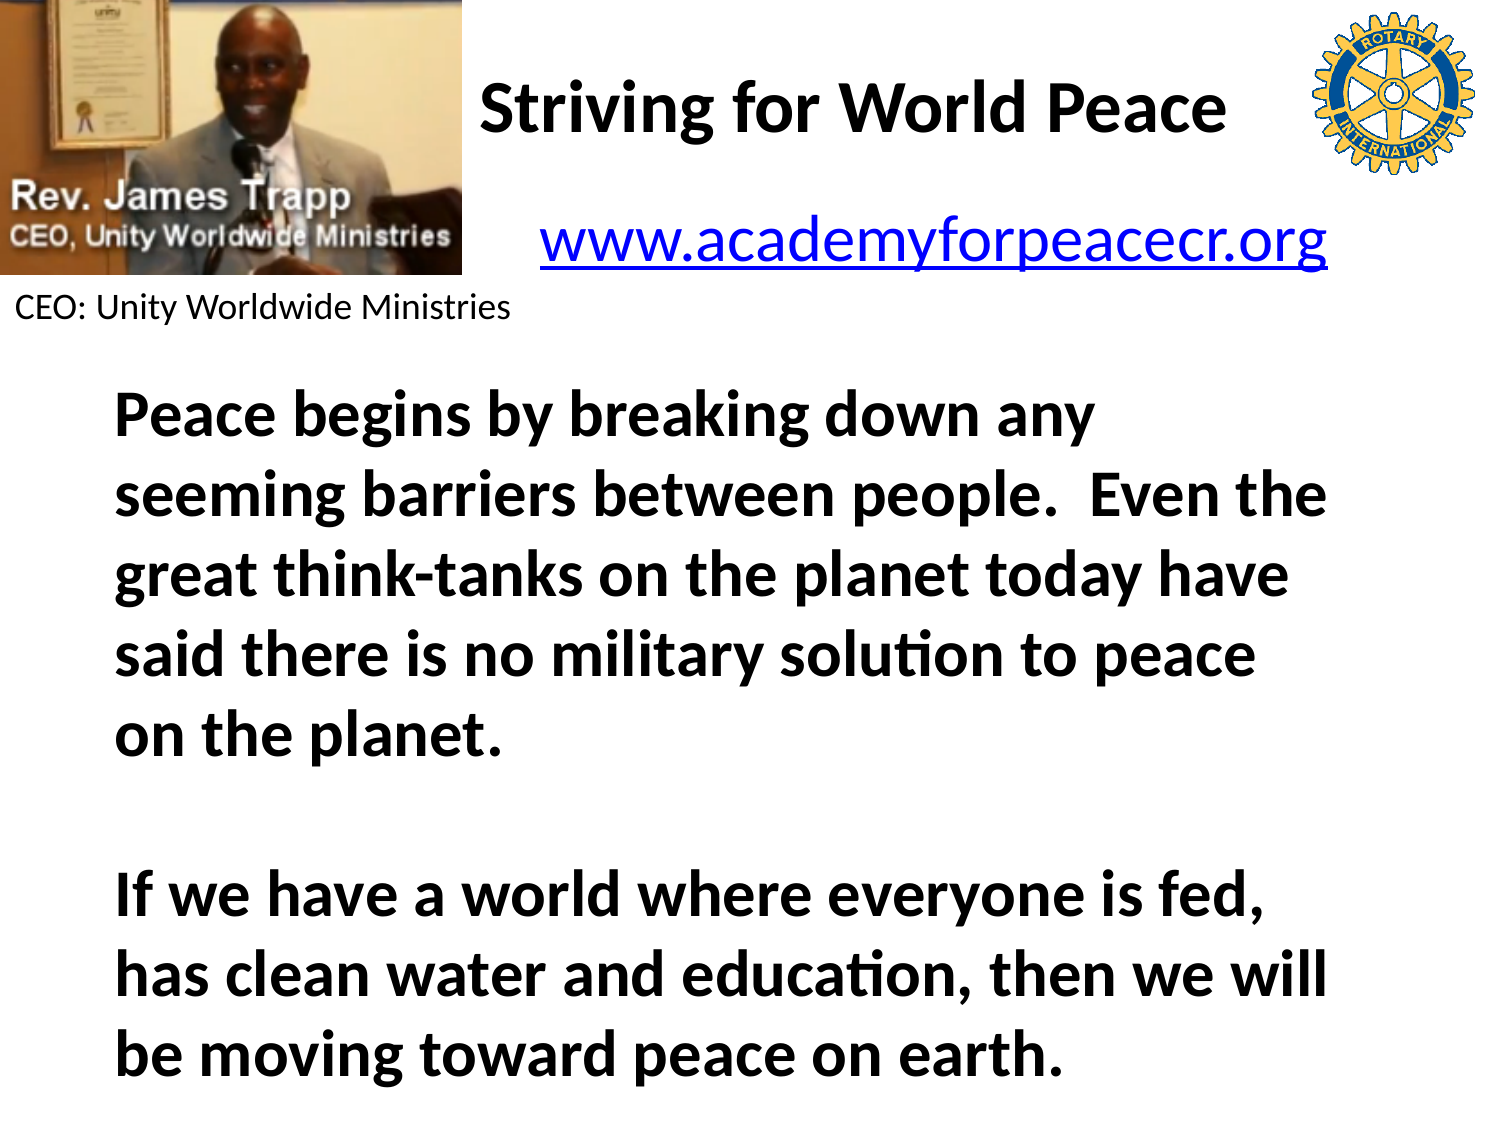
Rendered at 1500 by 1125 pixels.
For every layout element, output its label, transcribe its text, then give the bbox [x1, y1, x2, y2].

text_box Peace begins by breaking down any seeming barriers between people. Even the great think-tanks on the planet today have said there is no military solution to peace on the planet. If we have a world where everyone is fed, has clean water and education, then we will be moving toward peace on earth. [99, 362, 1350, 1097]
text_box www.academyforpeacecr.org [524, 187, 1350, 328]
text_box CEO: Unity Worldwide Ministries [0, 274, 550, 335]
picture [1312, 12, 1476, 176]
text_box Striving for World Peace [467, 49, 1300, 155]
picture [0, 0, 463, 276]
